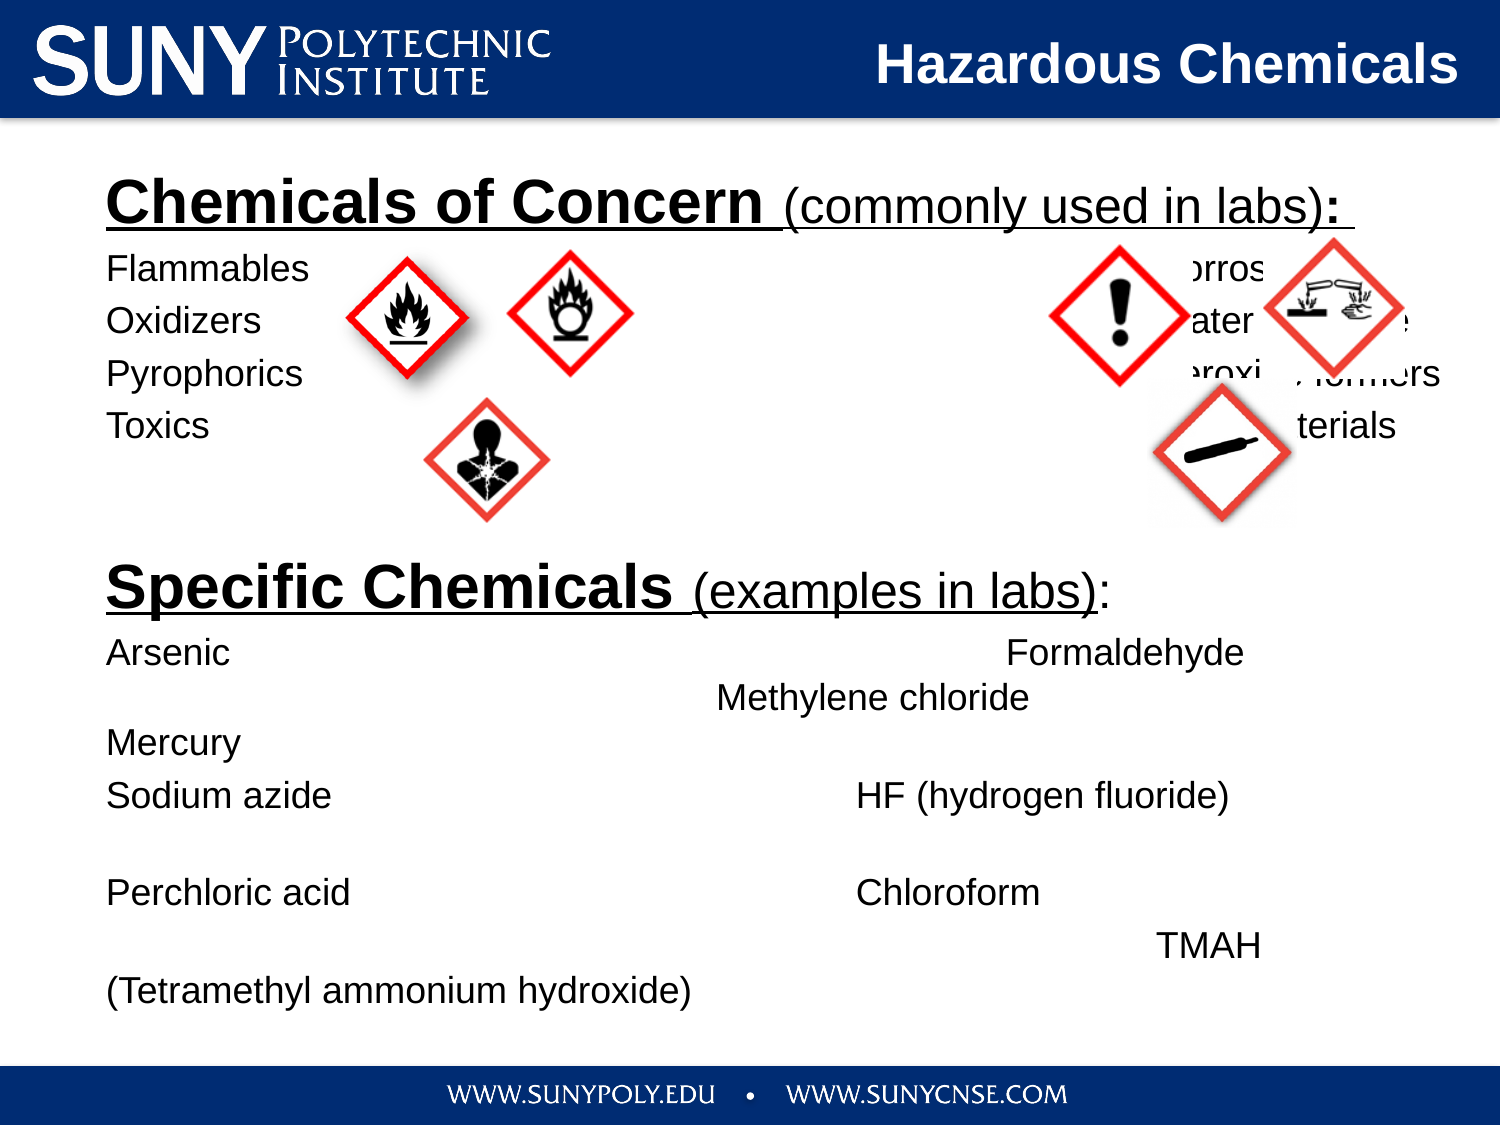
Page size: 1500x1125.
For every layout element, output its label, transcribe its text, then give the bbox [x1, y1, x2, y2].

title Hazardous Chemicals [570, 12, 1491, 111]
picture [446, 1081, 717, 1110]
list Chemicals of Concern (commonly used in labs): Flammables Corrosives Oxidizers Water Reactive Pyrophorics Peroxide formers Toxics Nanomaterials Specific Chemicals (examples in labs): Arsenic Formaldehyde Methylene chloride Mercury Sodium azide HF (hydrogen fluoride) Perchloric acid Chloroform TMAH (Tetramethyl ammonium hydroxide) [90, 153, 1491, 1055]
picture [1046, 237, 1405, 528]
picture [33, 25, 551, 96]
picture [785, 1081, 1071, 1110]
picture [326, 237, 636, 523]
